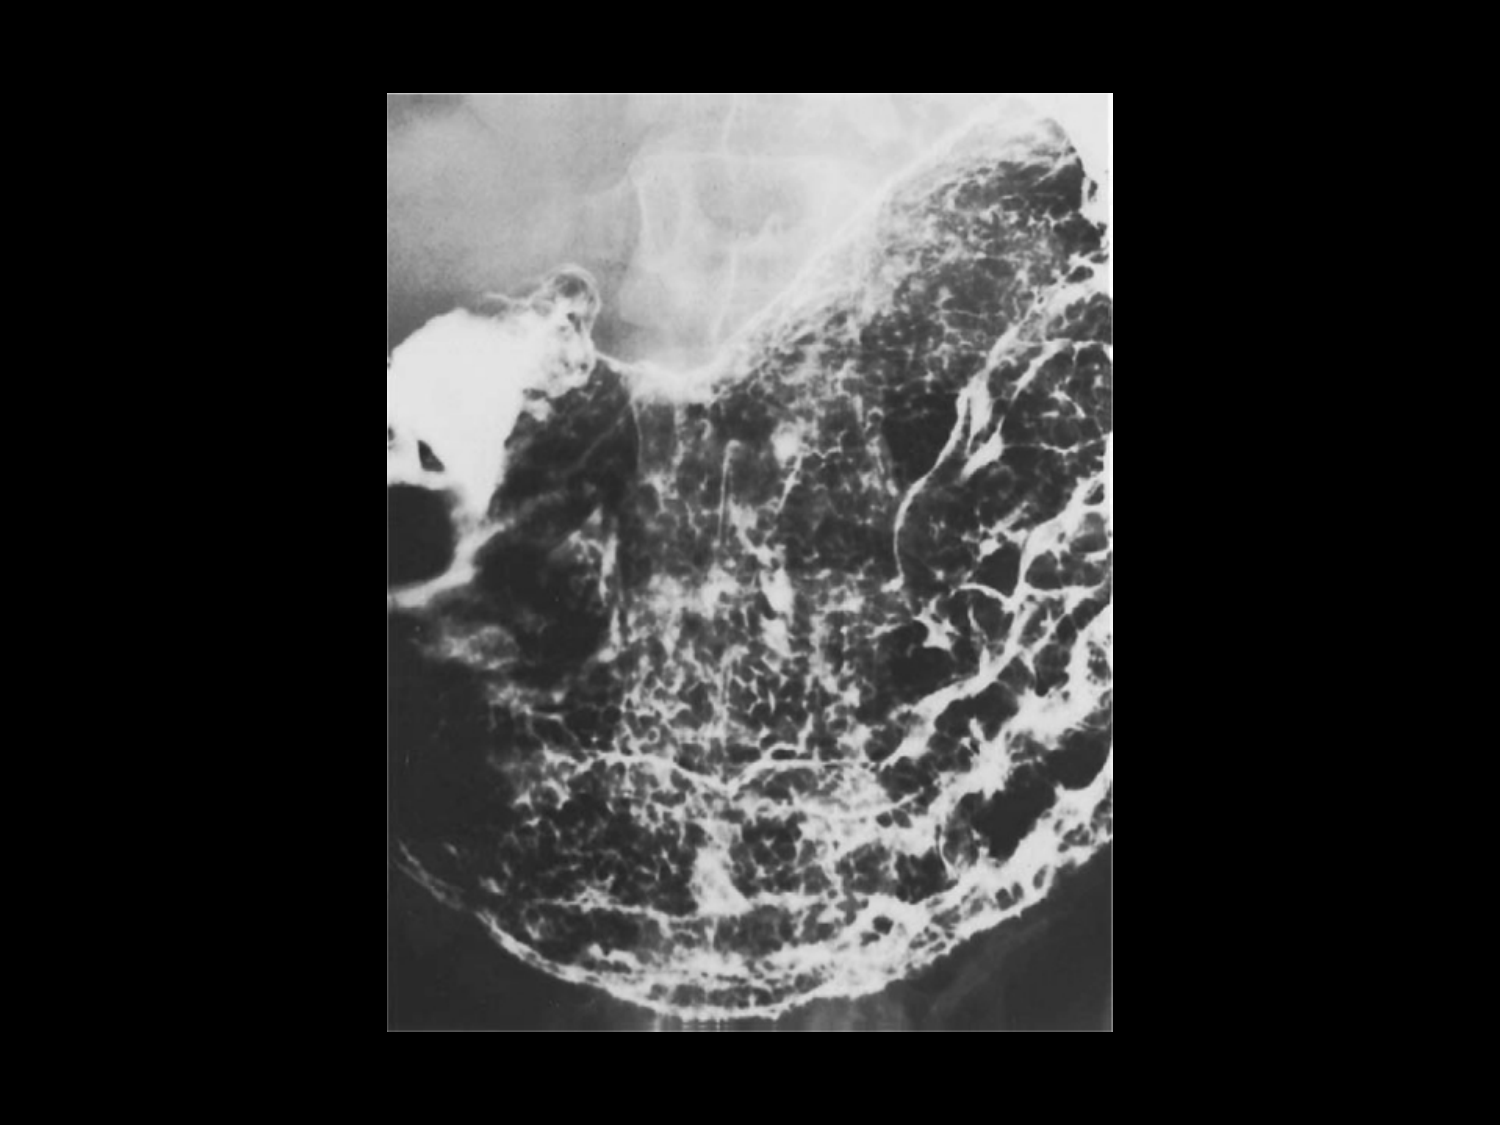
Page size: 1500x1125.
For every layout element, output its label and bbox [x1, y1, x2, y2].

picture [387, 93, 1113, 1032]
